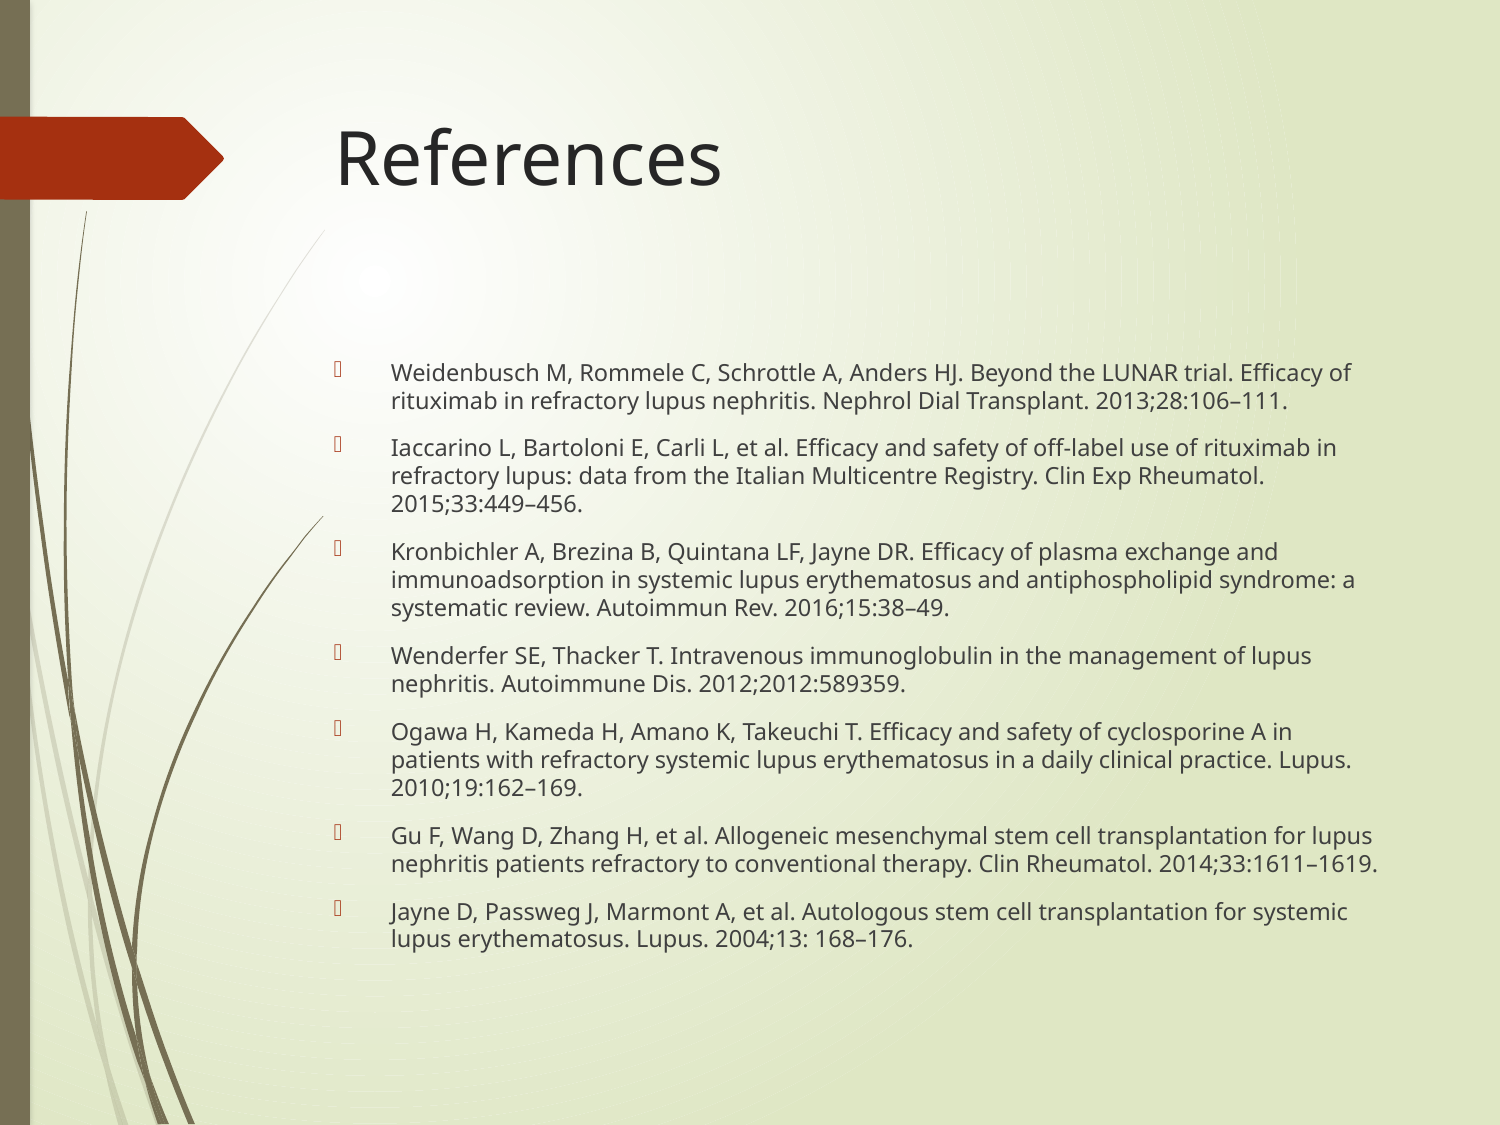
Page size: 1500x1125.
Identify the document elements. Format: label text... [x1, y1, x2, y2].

list Weidenbusch M, Rommele C, Schrottle A, Anders HJ. Beyond the LUNAR trial. Efficacy of rituximab in refractory lupus nephritis. Nephrol Dial Transplant. 2013;28:106–111. Iaccarino L, Bartoloni E, Carli L, et al. Efficacy and safety of off-label use of rituximab in refractory lupus: data from the Italian Multicentre Registry. Clin Exp Rheumatol. 2015;33:449–456. Kronbichler A, Brezina B, Quintana LF, Jayne DR. Efficacy of plasma exchange and immunoadsorption in systemic lupus erythematosus and antiphospholipid syndrome: a systematic review. Autoimmun Rev. 2016;15:38–49. Wenderfer SE, Thacker T. Intravenous immunoglobulin in the management of lupus nephritis. Autoimmune Dis. 2012;2012:589359. Ogawa H, Kameda H, Amano K, Takeuchi T. Efficacy and safety of cyclosporine A in patients with refractory systemic lupus erythematosus in a daily clinical practice. Lupus. 2010;19:162–169. Gu F, Wang D, Zhang H, et al. Allogeneic mesenchymal stem cell transplantation for lupus nephritis patients refractory to conventional therapy. Clin Rheumatol. 2014;33:1611–1619. Jayne D, Passweg J, Marmont A, et al. Autologous stem cell transplantation for systemic lupus erythematosus. Lupus. 2004;13: 168–176. [318, 350, 1400, 970]
title References [319, 102, 1400, 313]
